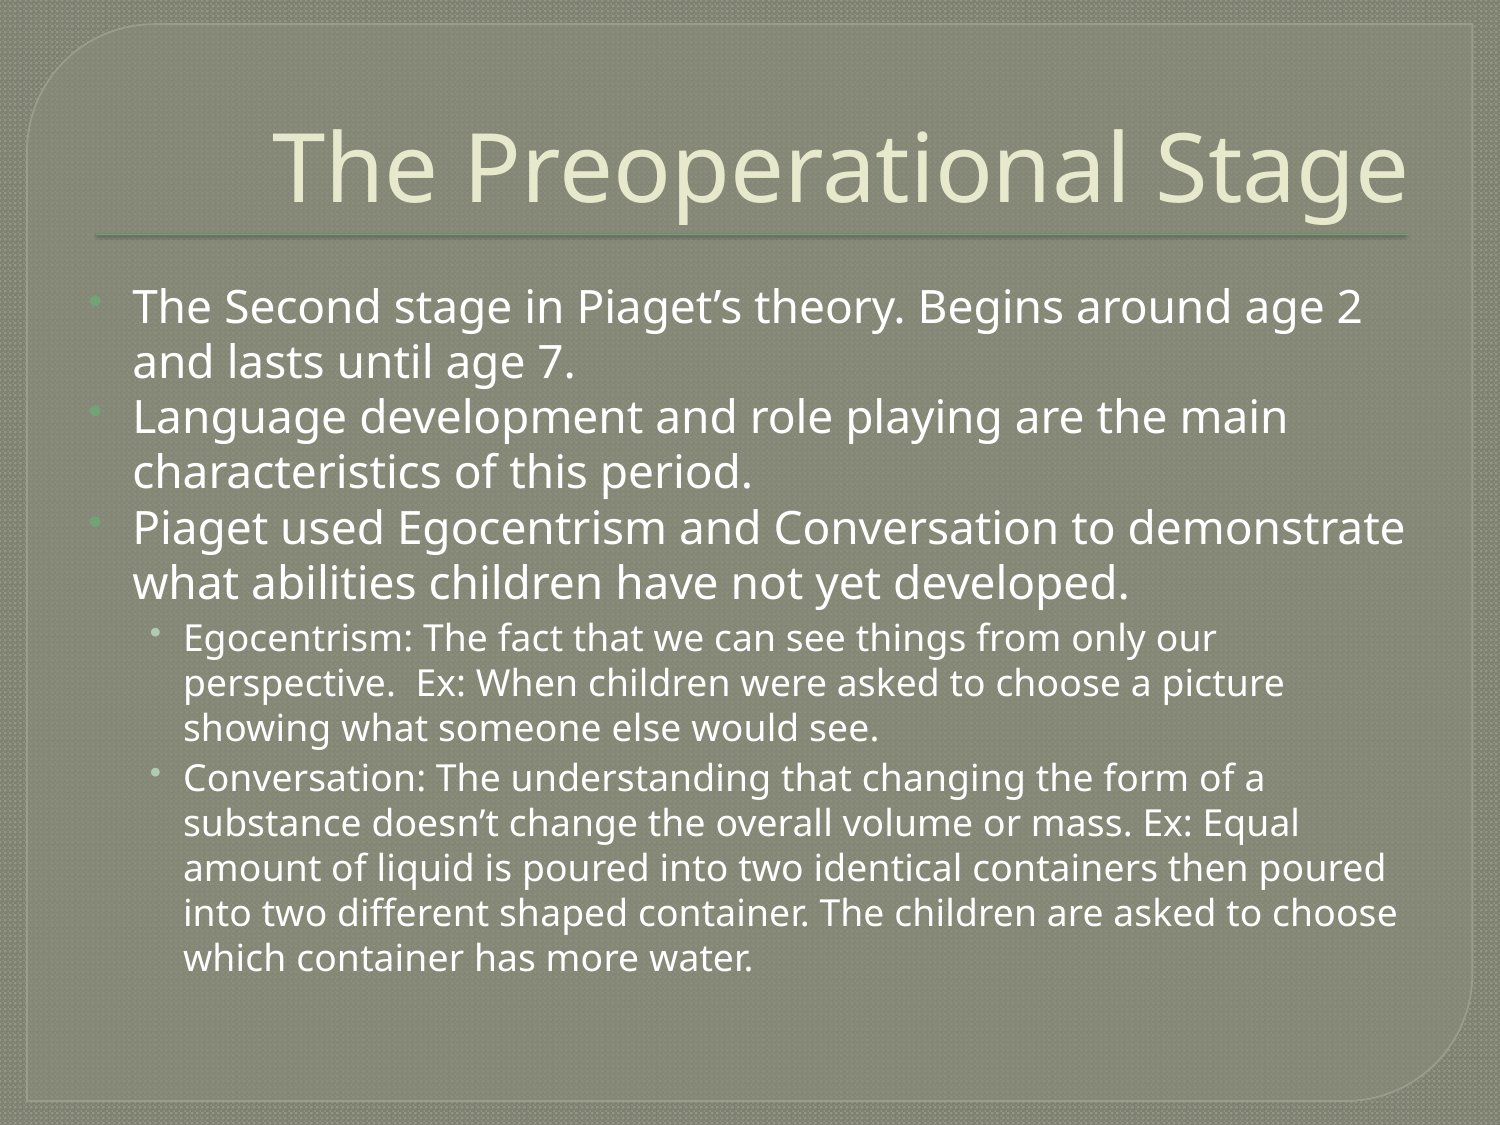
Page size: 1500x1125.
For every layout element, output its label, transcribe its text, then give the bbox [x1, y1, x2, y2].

title The Preoperational Stage [75, 41, 1425, 230]
list The Second stage in Piaget’s theory. Begins around age 2 and lasts until age 7. Language development and role playing are the main characteristics of this period. Piaget used Egocentrism and Conversation to demonstrate what abilities children have not yet developed. Egocentrism: The fact that we can see things from only our perspective. Ex: When children were asked to choose a picture showing what someone else would see. Conversation: The understanding that changing the form of a substance doesn’t change the overall volume or mass. Ex: Equal amount of liquid is poured into two identical containers then poured into two different shaped container. The children are asked to choose which container has more water. [75, 270, 1425, 1013]
